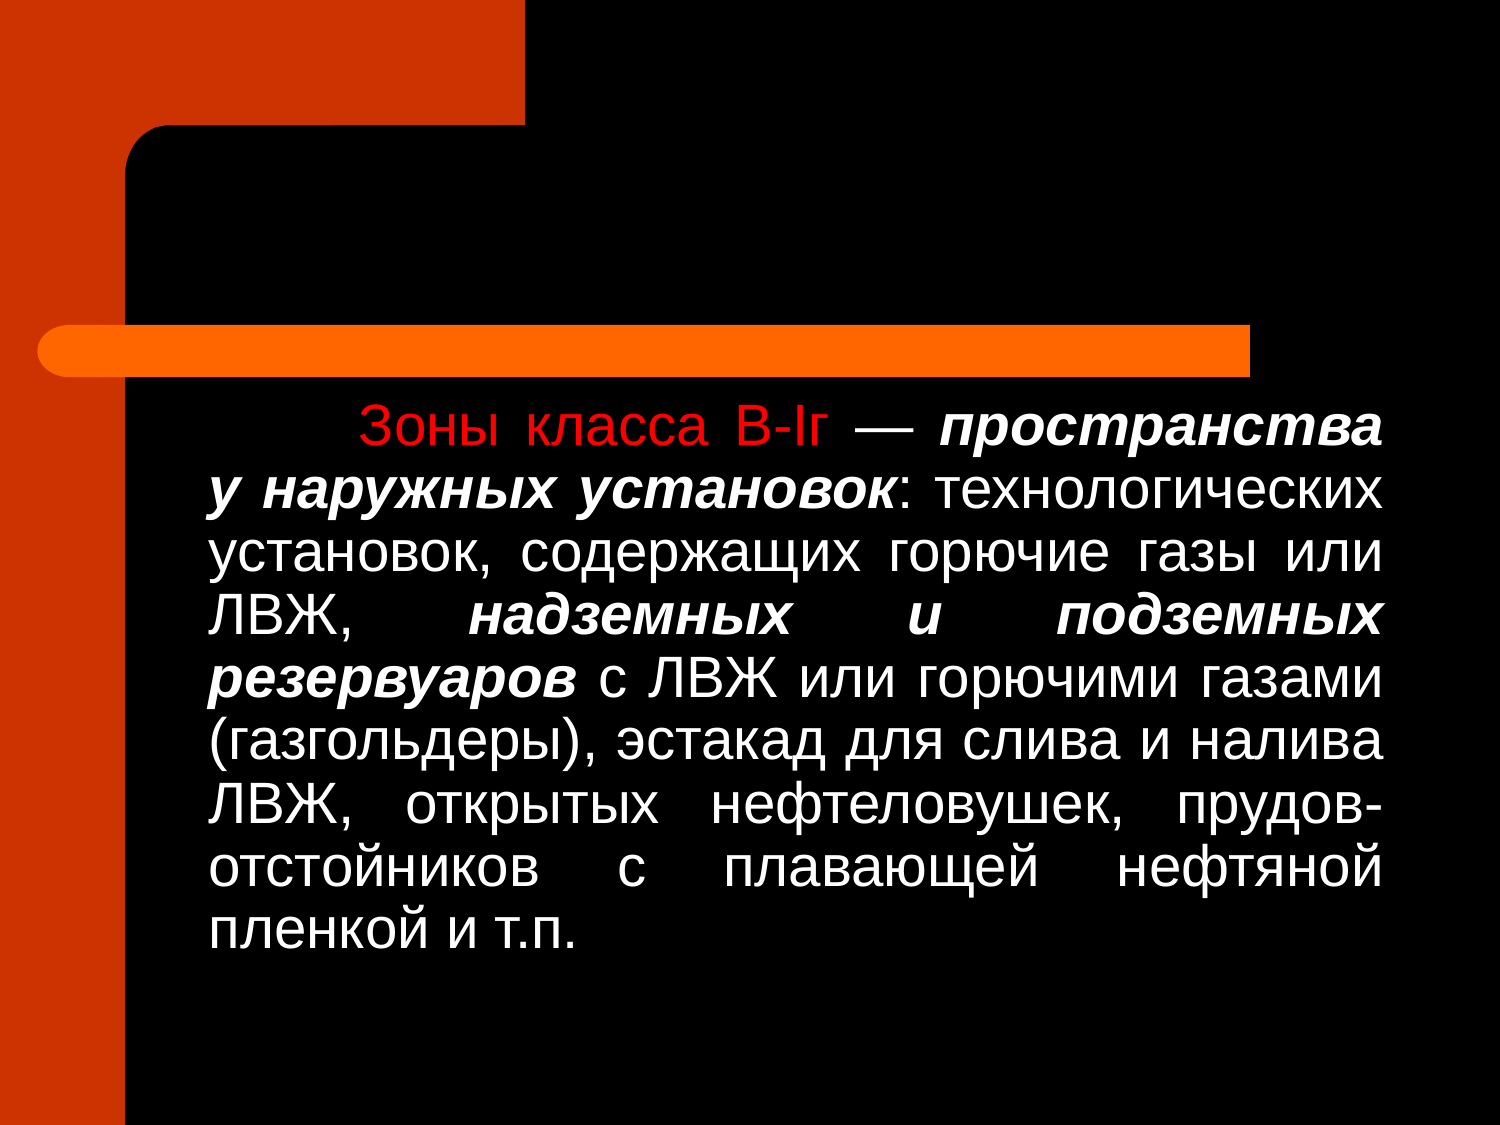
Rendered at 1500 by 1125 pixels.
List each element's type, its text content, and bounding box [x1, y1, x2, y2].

list Зоны класса В-Iг — пространства у наружных установок: технологических установок, содержащих горючие газы или ЛВЖ, надземных и подземных резервуаров с ЛВЖ или горючими газами (газгольдеры), эстакад для слива и налива ЛВЖ, открытых нефтеловушек, прудов-отстойников с плавающей нефтяной пленкой и т.п. [137, 387, 1400, 999]
